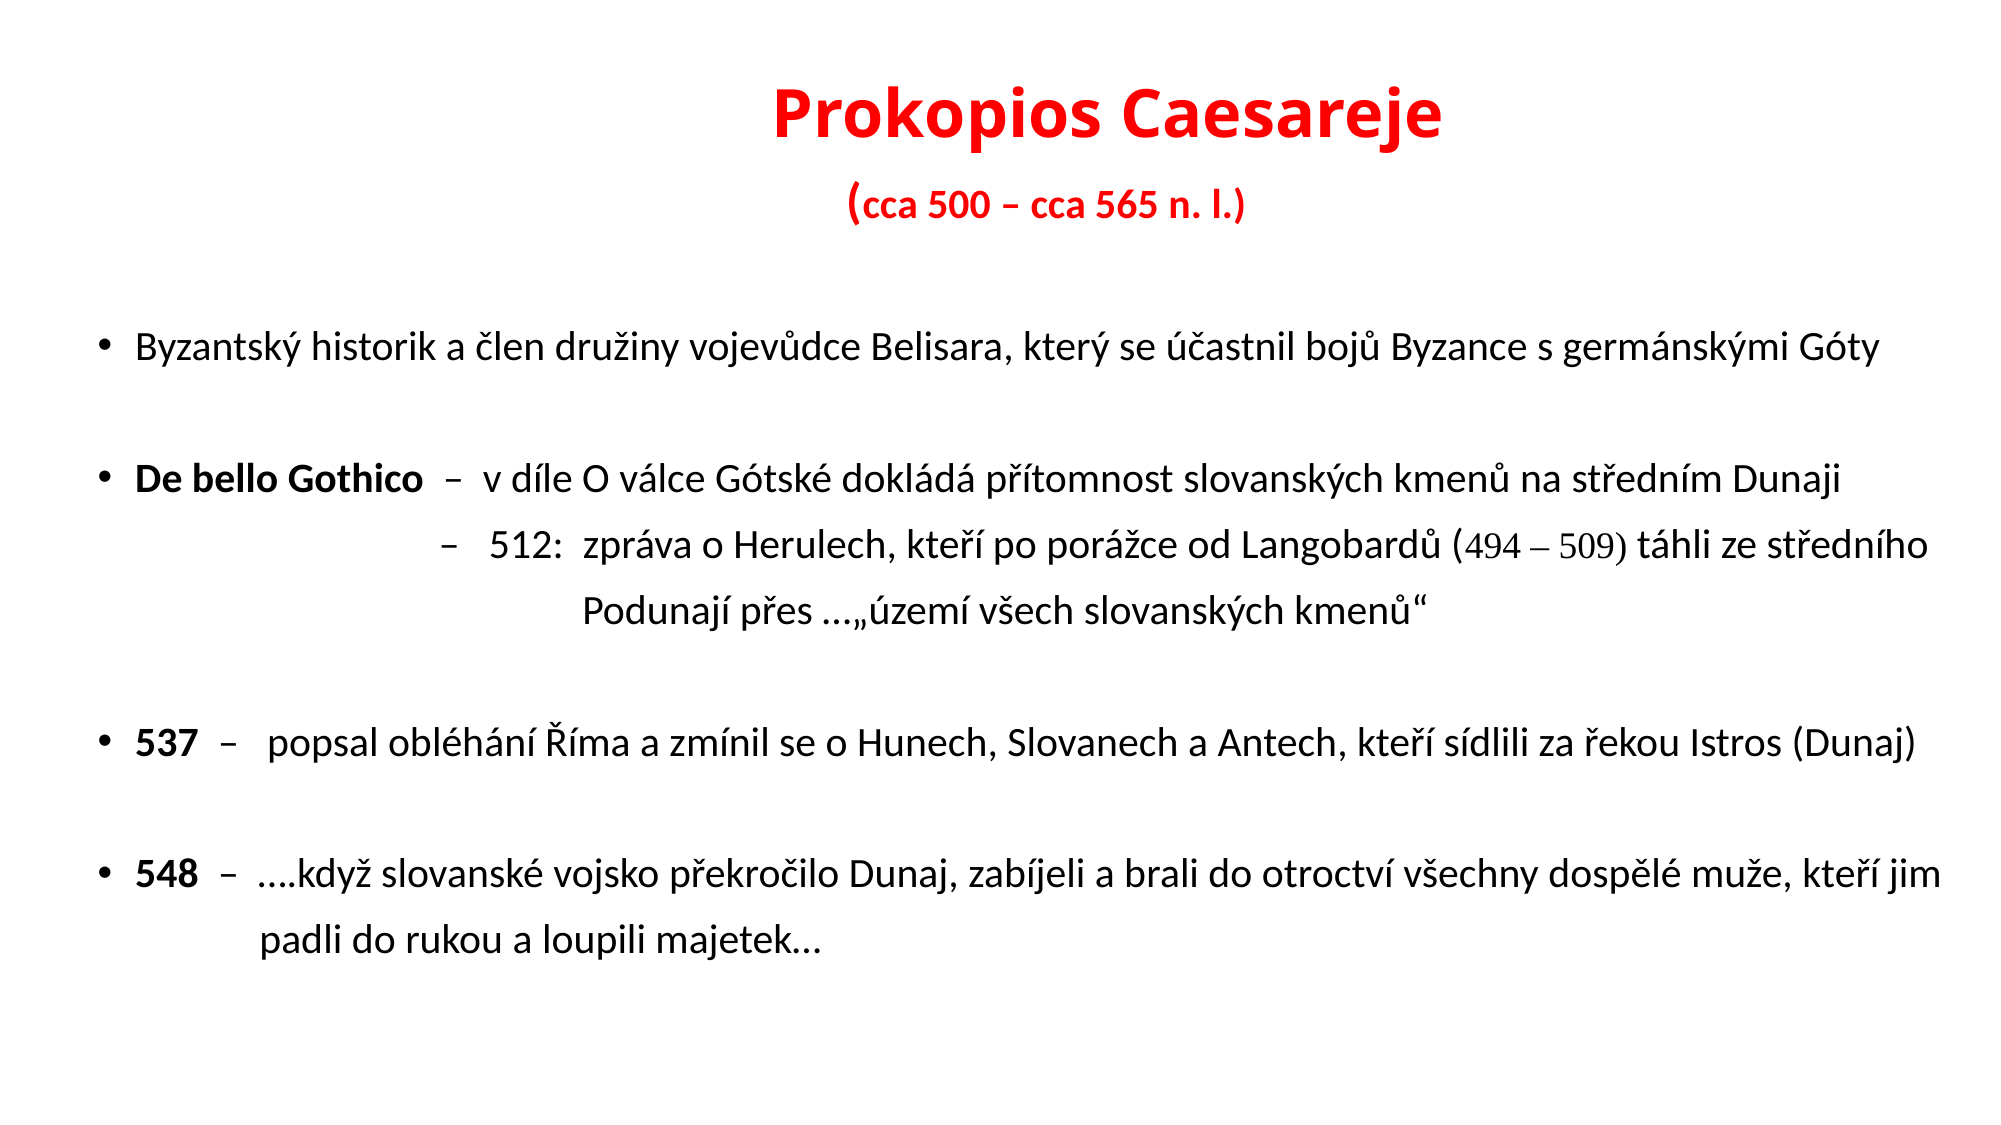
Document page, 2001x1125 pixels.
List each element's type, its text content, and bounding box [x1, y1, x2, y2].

title Prokopios Caesareje (cca 500 – cca 565 n. l.) [324, 59, 1675, 248]
list Byzantský historik a člen družiny vojevůdce Belisara, který se účastnil bojů Byzance s germánskými Góty De bello Gothico – v díle O válce Gótské dokládá přítomnost slovanských kmenů na středním Dunaji – 512: zpráva o Herulech, kteří po porážce od Langobardů (494 – 509) táhli ze středního Podunají přes …„území všech slovanských kmenů“ 537 – popsal obléhání Říma a zmínil se o Hunech, Slovanech a Antech, kteří sídlili za řekou Istros (Dunaj) 548 – ….když slovanské vojsko překročilo Dunaj, zabíjeli a brali do otroctví všechny dospělé muže, kteří jim padli do rukou a loupili majetek… [82, 317, 2000, 1125]
